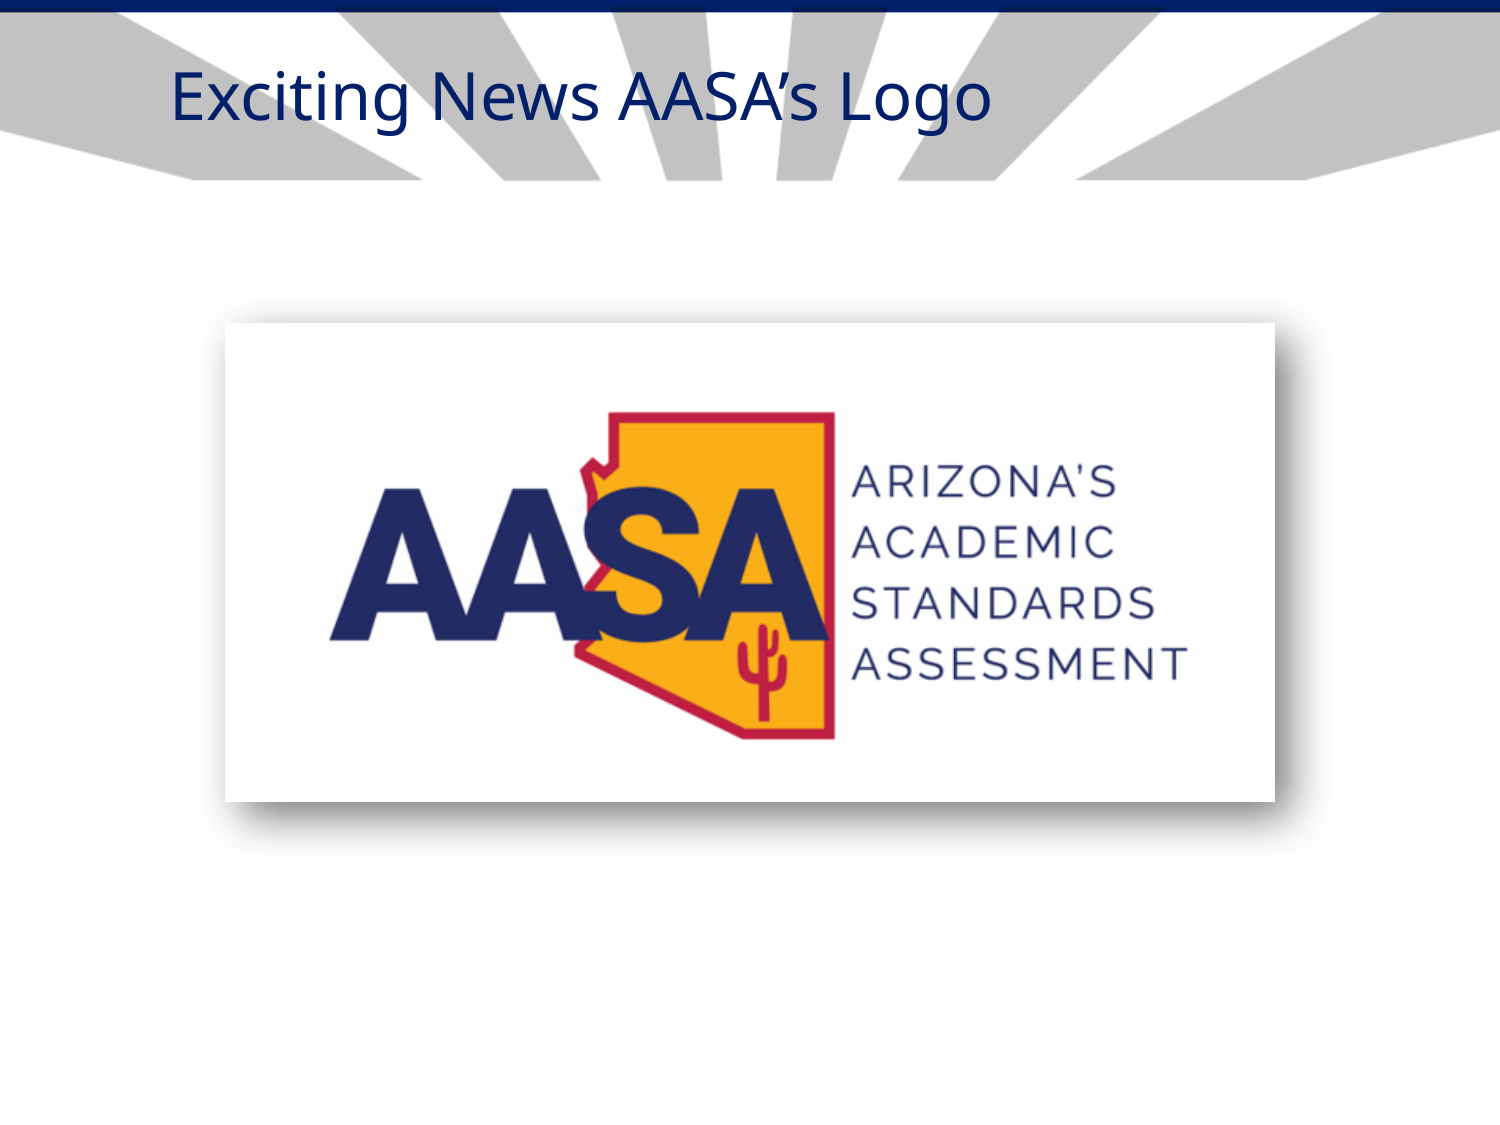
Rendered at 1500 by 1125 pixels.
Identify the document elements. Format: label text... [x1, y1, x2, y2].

picture [0, 6, 1500, 182]
title Exciting News AASA’s Logo [169, 53, 1331, 135]
picture [225, 323, 1275, 802]
